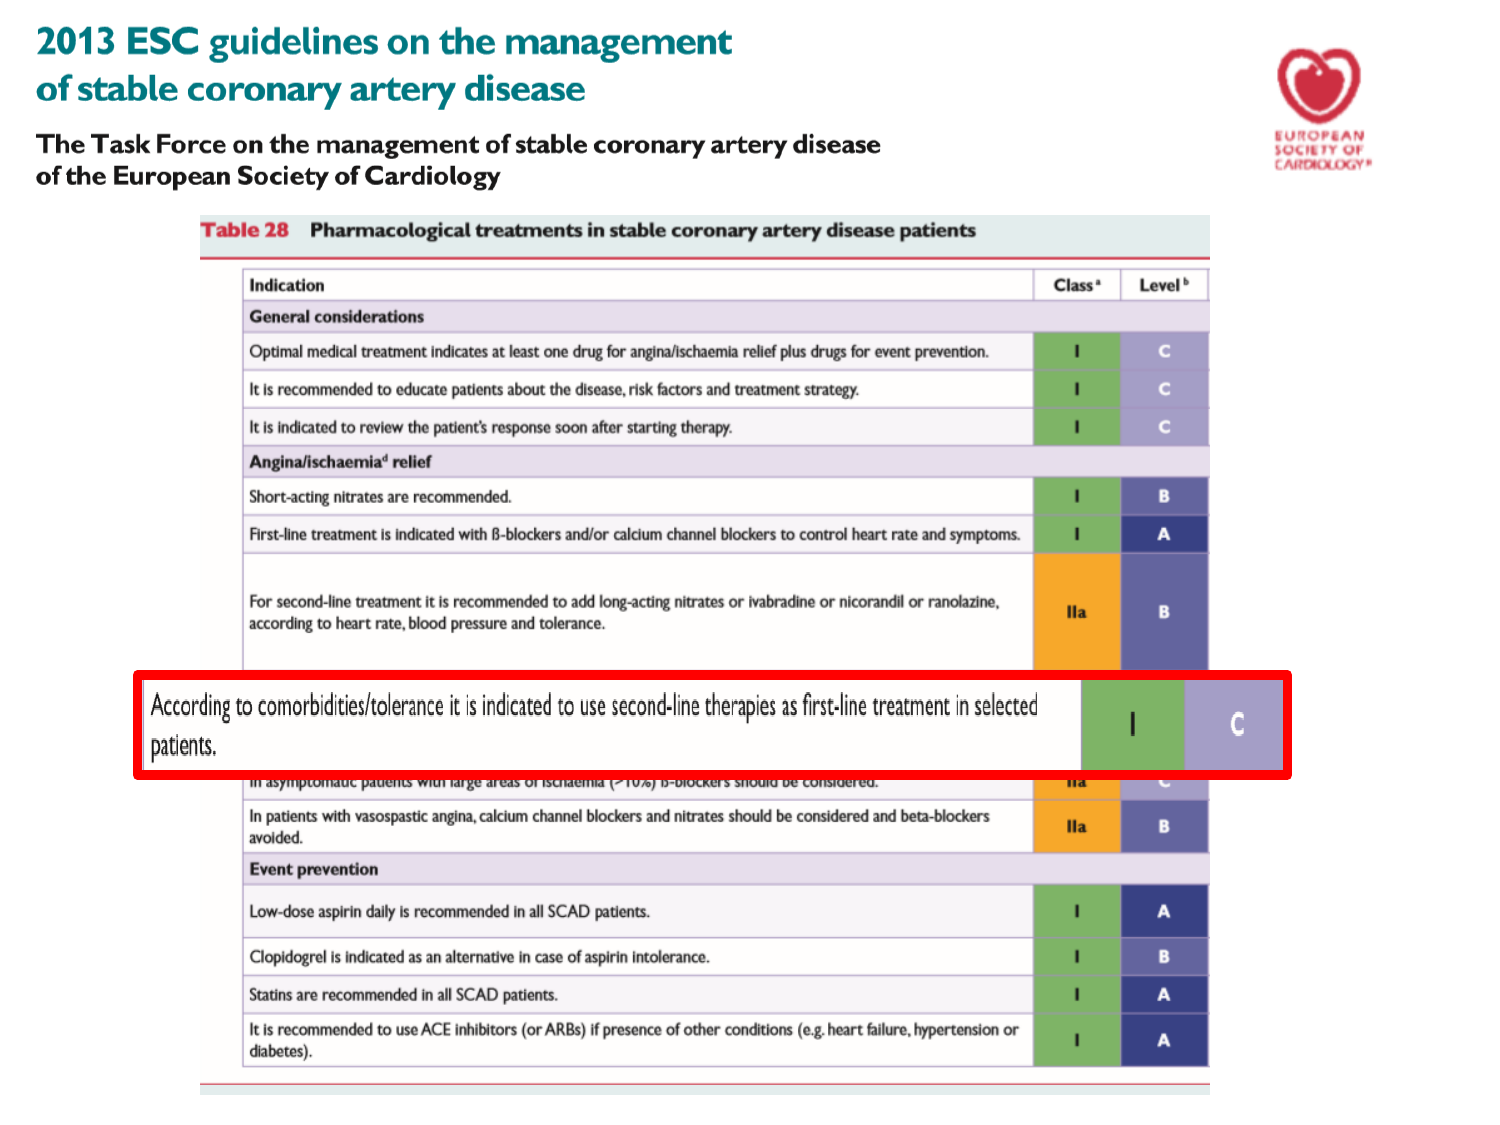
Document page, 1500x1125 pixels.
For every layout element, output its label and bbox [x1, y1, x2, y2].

picture [137, 215, 1288, 1095]
picture [1262, 37, 1391, 185]
picture [24, 12, 898, 198]
